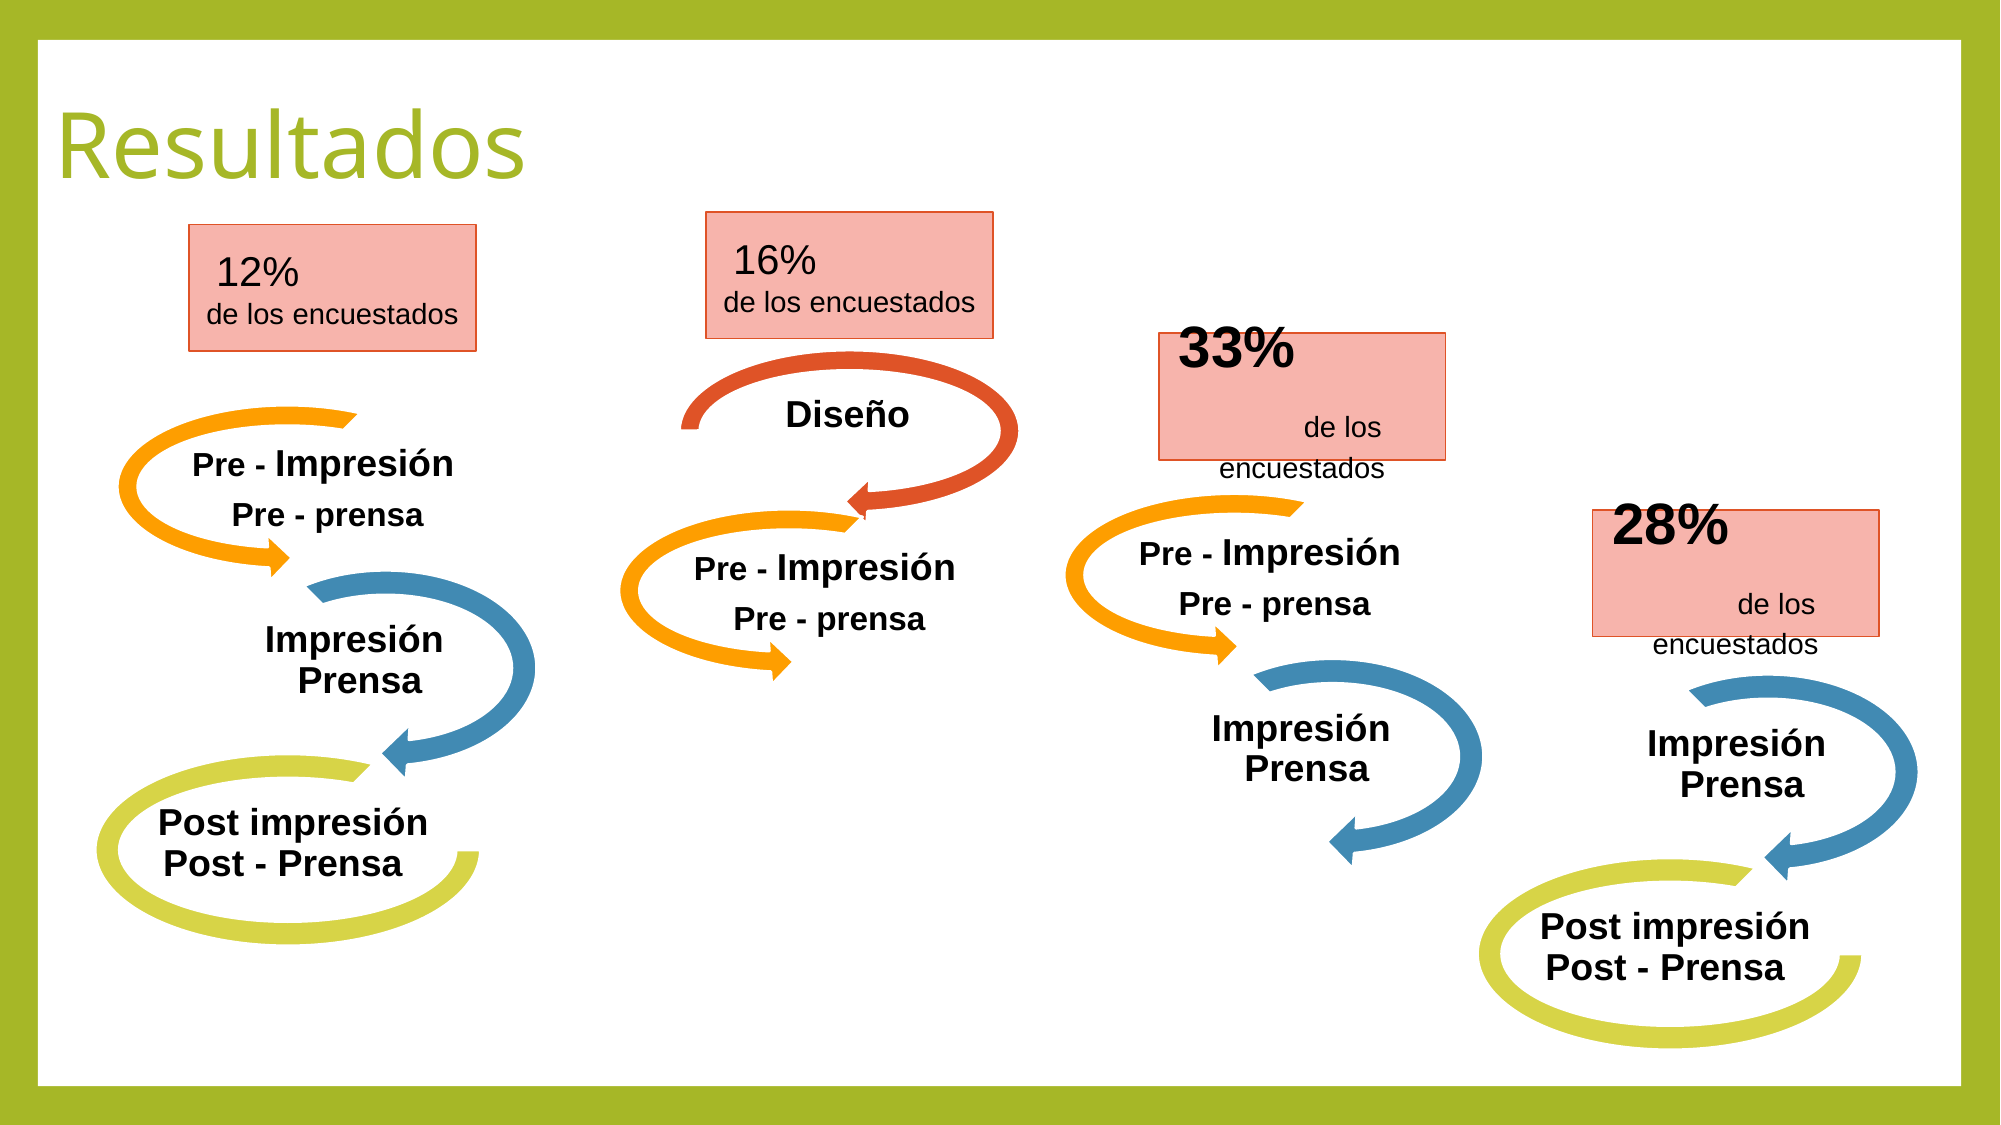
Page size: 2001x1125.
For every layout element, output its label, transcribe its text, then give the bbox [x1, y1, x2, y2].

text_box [98, 171, 546, 1014]
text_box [1480, 275, 1929, 1118]
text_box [1045, 259, 1493, 1102]
text_box 16% de los encuestados [705, 211, 994, 273]
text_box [600, 275, 1048, 1118]
title Resultados [39, 37, 1660, 260]
